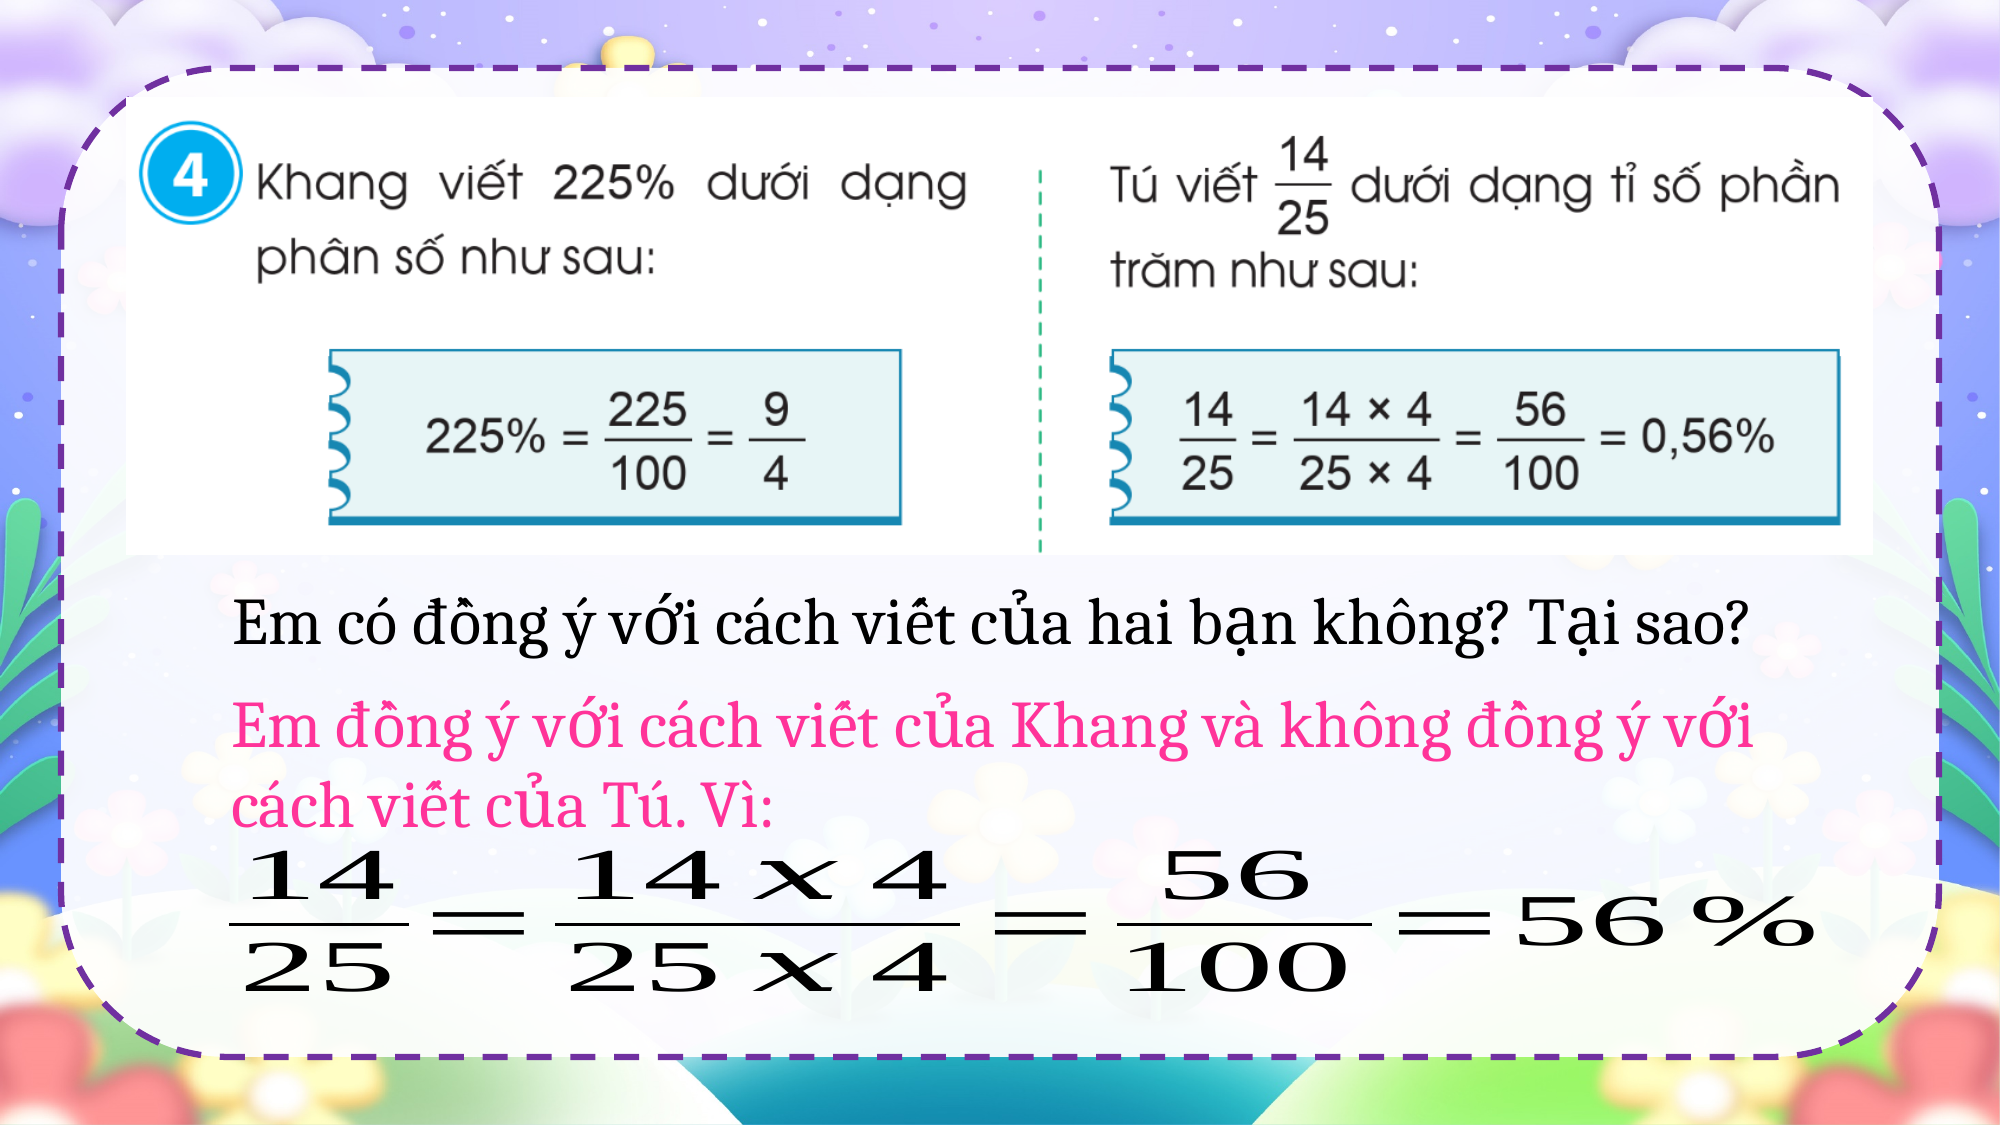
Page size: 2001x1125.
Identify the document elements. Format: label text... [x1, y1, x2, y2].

picture [0, 0, 2000, 1125]
text_box Em đồng ý với cách viết của Khang và không đồng ý với cách viết của Tú. Vì: [216, 673, 1821, 848]
text_box Em có đồng ý với cách viết của hai bạn không? Tại sao? [217, 570, 1823, 665]
